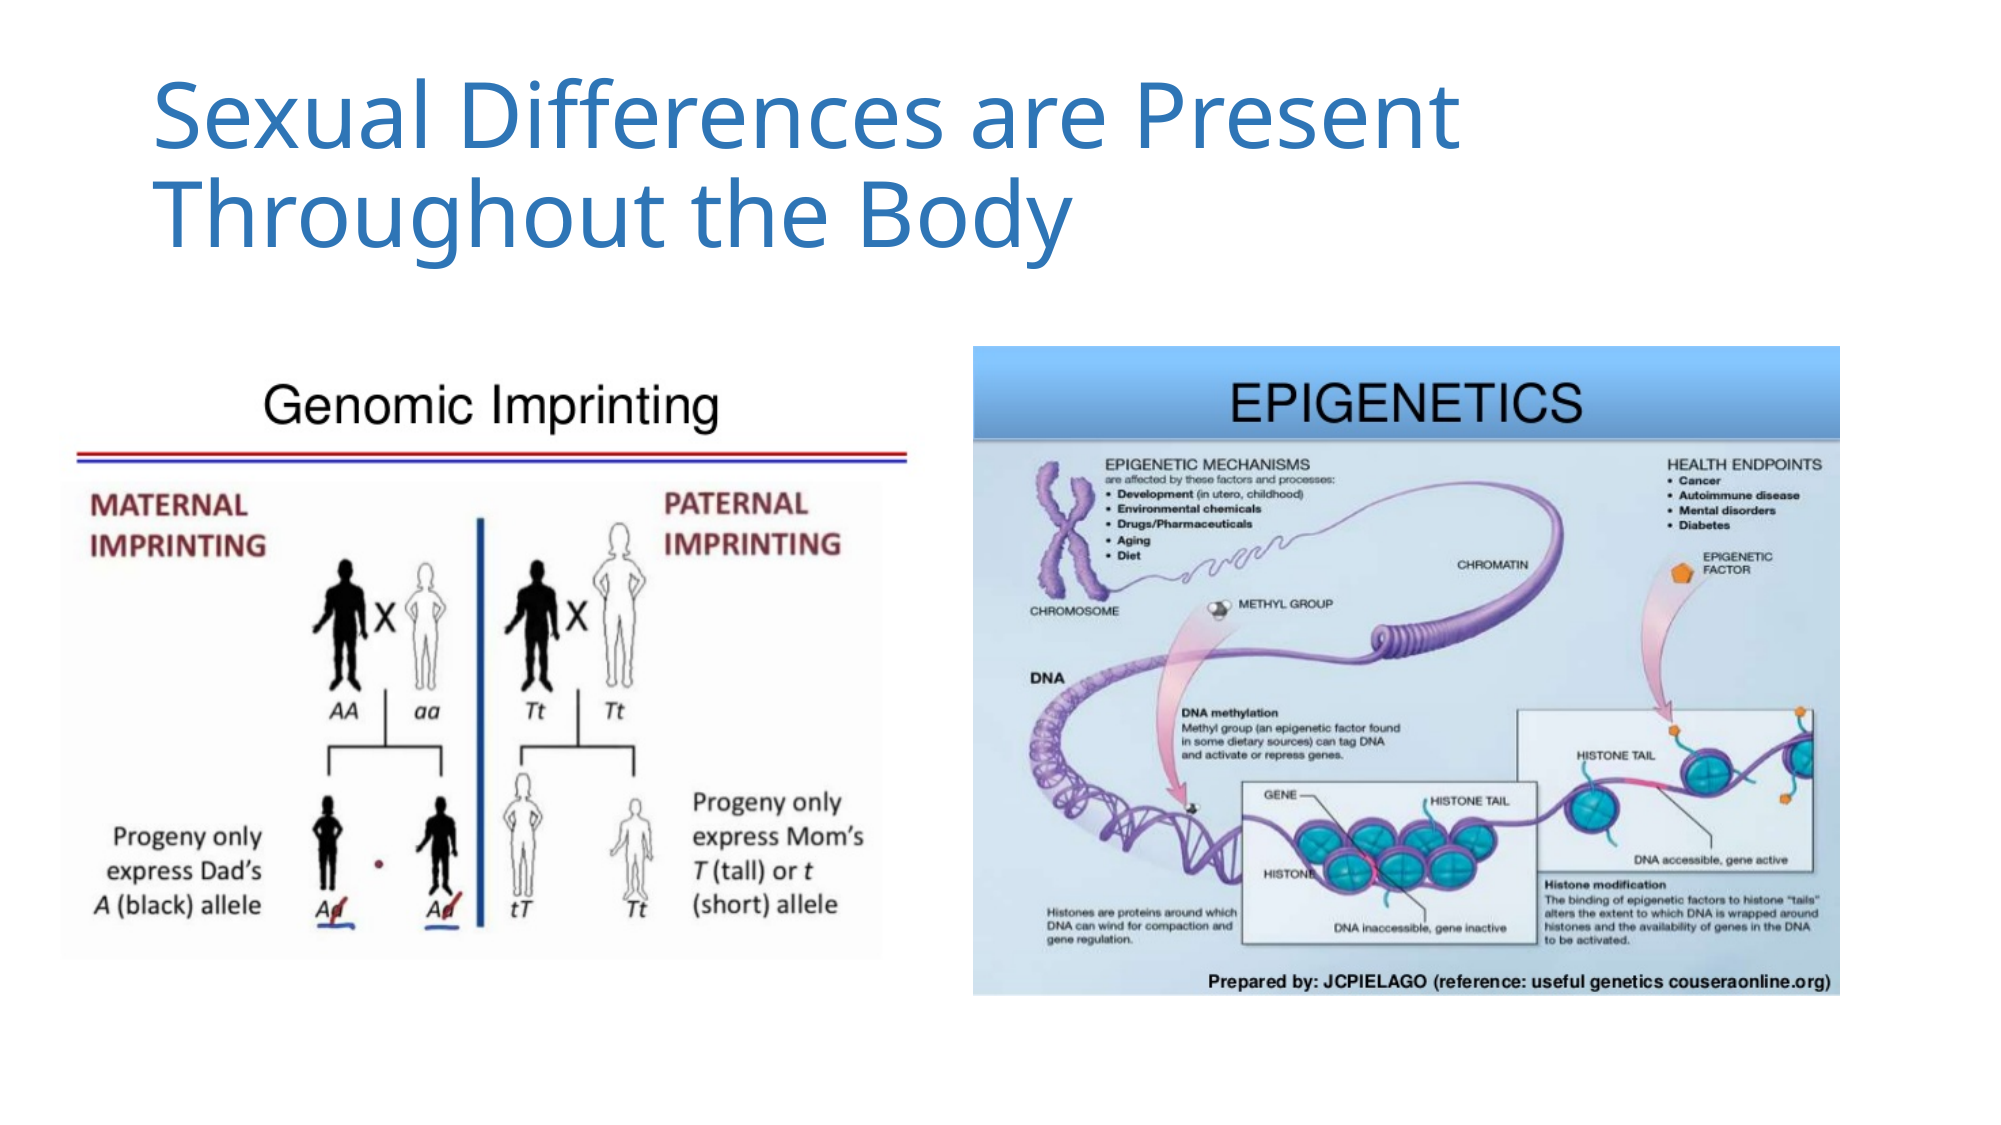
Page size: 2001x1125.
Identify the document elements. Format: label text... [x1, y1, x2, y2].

picture [973, 346, 1840, 996]
title Sexual Differences are Present Throughout the Body [137, 59, 1863, 278]
picture [59, 346, 925, 996]
